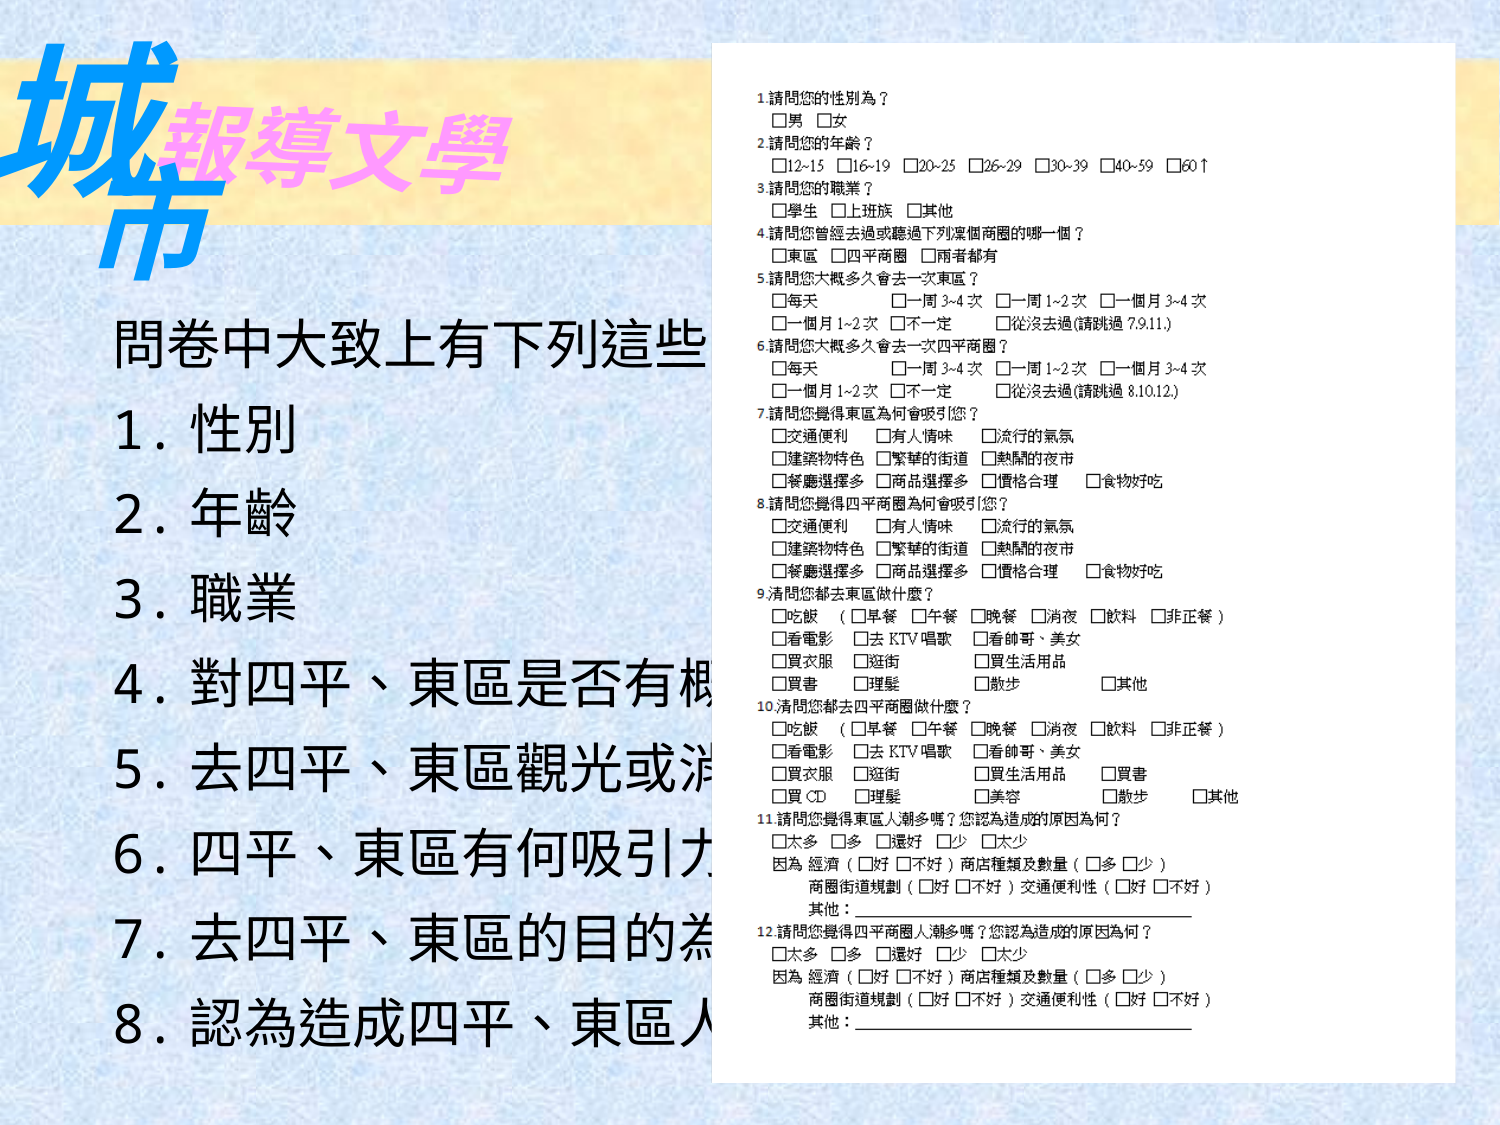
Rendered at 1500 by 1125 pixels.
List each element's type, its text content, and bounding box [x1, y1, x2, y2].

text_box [0, 9, 1499, 305]
text_box 問卷中大致上有下列這些問題： 1.性別 2.年齡 3.職業 4.對四平、東區是否有概念或印象 5.去四平、東區觀光或消費的頻率 6.四平、東區有何吸引力 7.去四平、東區的目的為何 8.認為造成四平、東區人潮多寡之因素為何 [97, 314, 707, 1087]
picture [0, 0, 1500, 1125]
